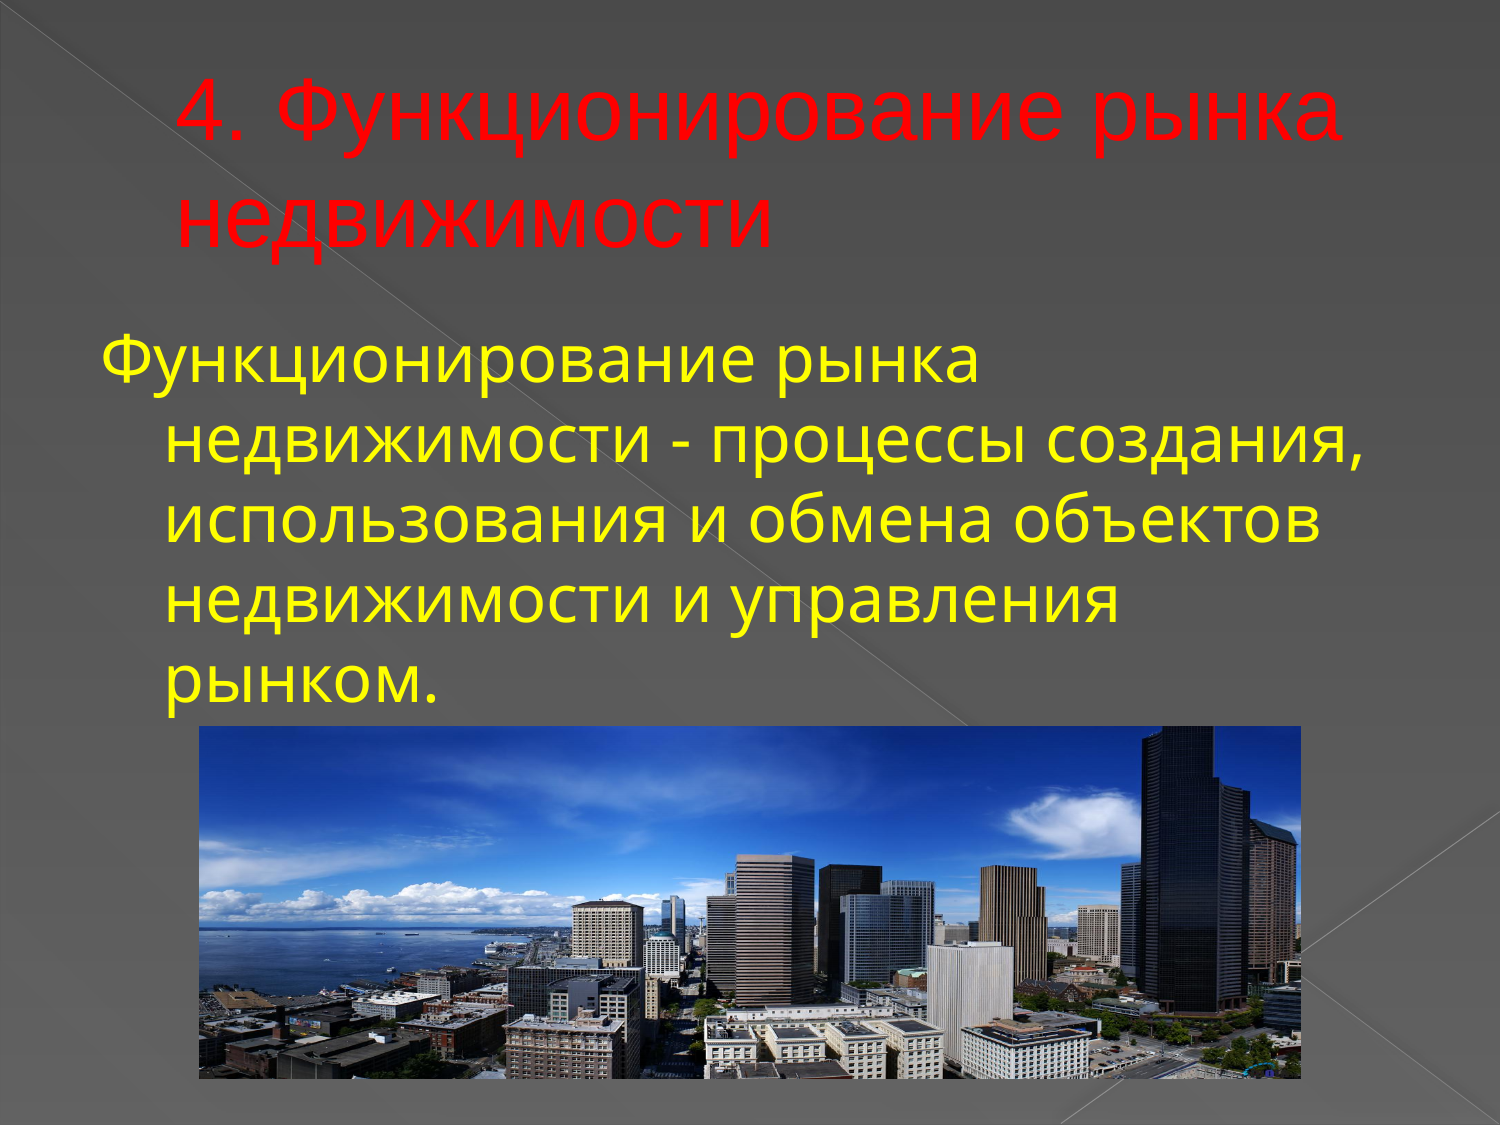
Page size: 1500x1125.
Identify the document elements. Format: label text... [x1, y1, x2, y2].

list Функционирование рынка недвижимости - процессы создания, использования и обмена объектов недвижимости и управления рынком. [75, 308, 1425, 1059]
picture [198, 726, 1301, 1080]
title 4. Функционирование рынка недвижимости [75, 43, 1425, 274]
